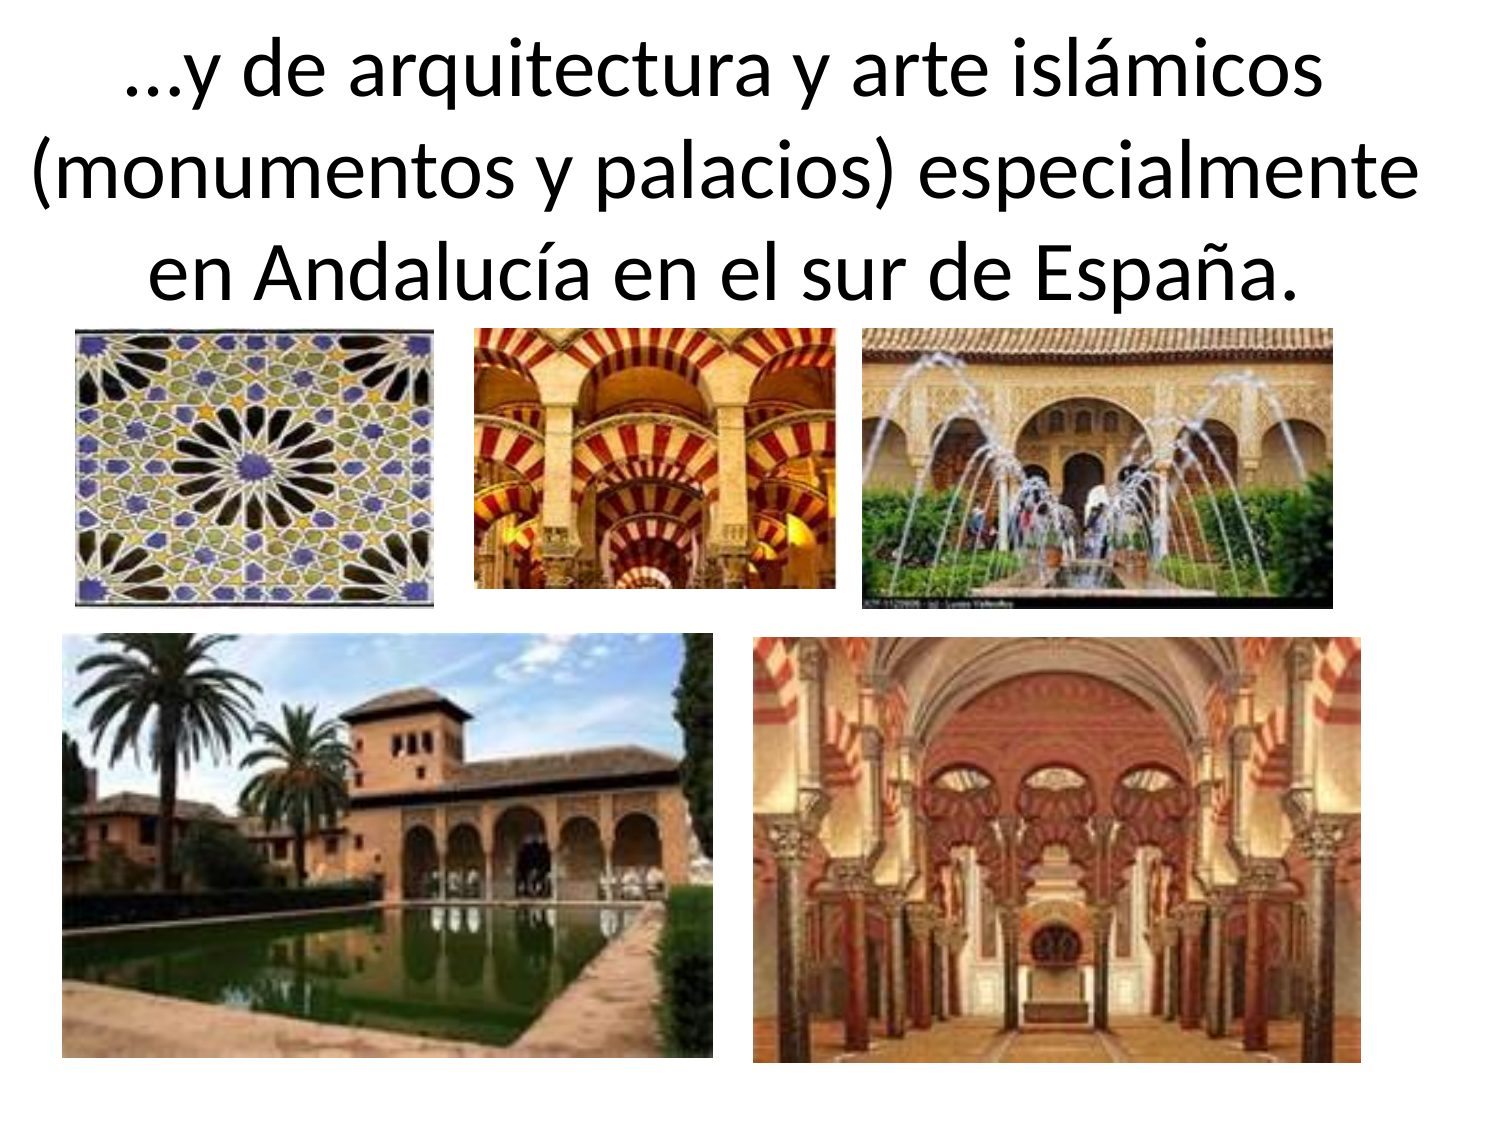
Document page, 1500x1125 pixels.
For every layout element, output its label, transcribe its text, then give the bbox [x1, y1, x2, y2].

picture [74, 328, 434, 609]
picture [752, 637, 1361, 1063]
picture [62, 633, 713, 1058]
picture [862, 328, 1333, 609]
title …y de arquitectura y arte islámicos (monumentos y palacios) especialmente en Andalucía en el sur de España. [0, 0, 1450, 329]
picture [474, 328, 838, 590]
